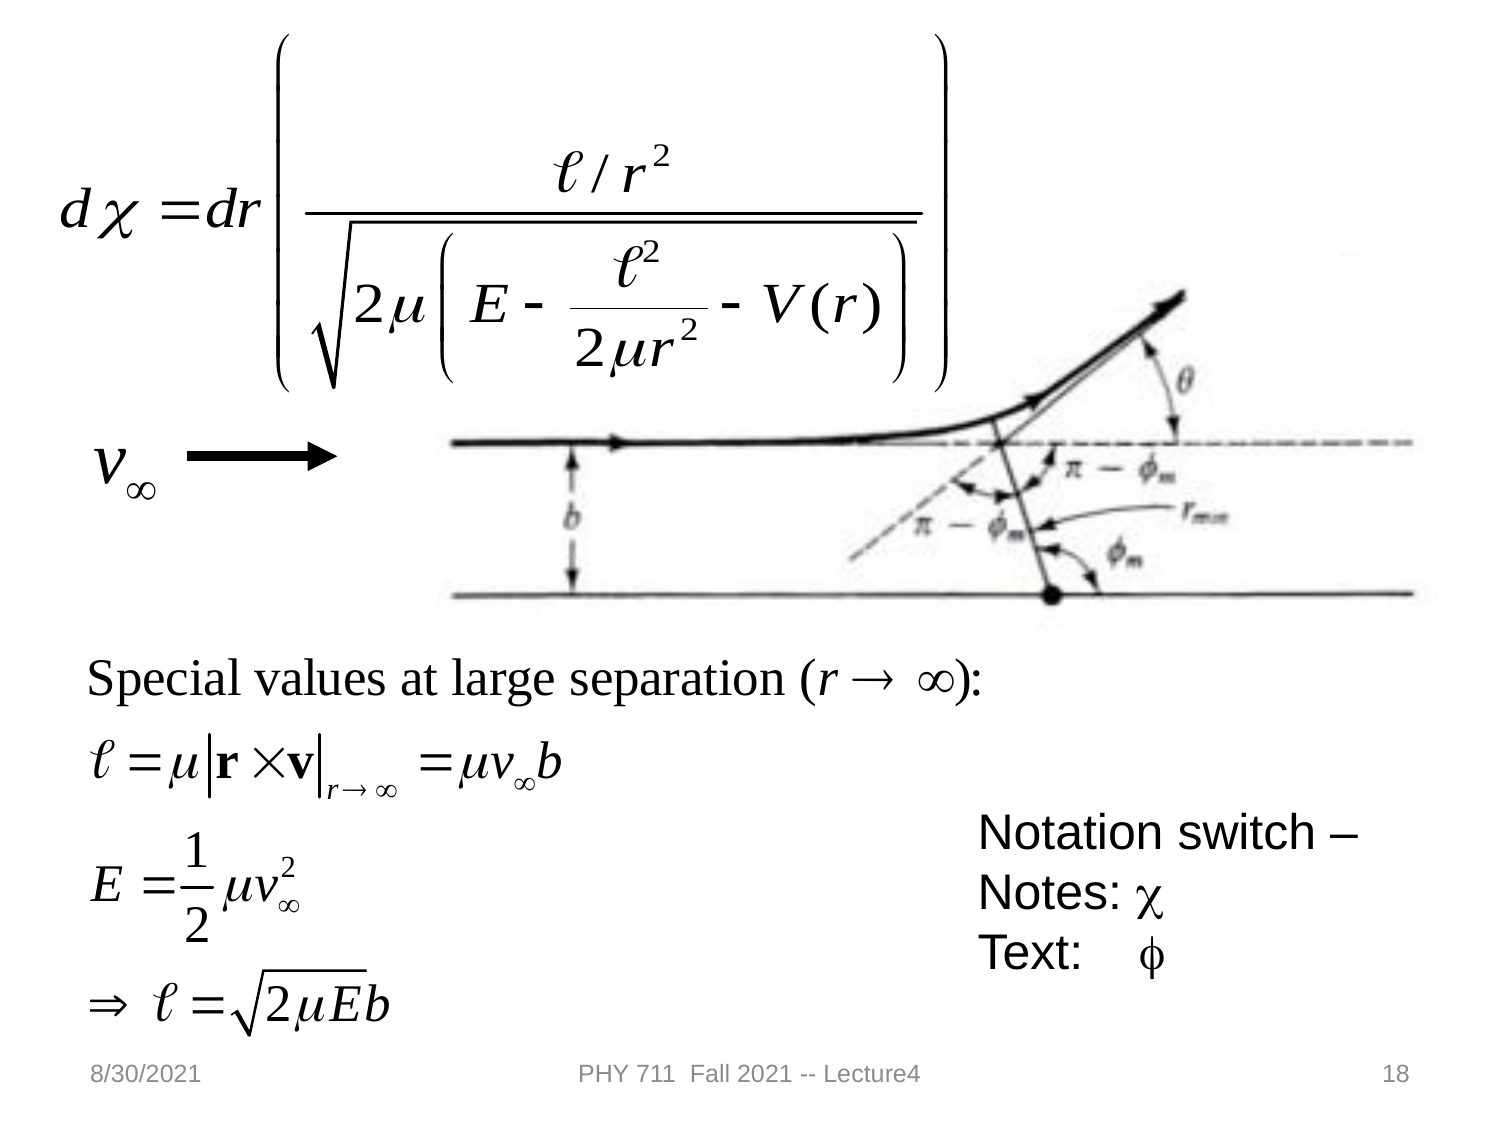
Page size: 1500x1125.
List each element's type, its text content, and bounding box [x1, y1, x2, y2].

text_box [49, 24, 967, 404]
slide_number 18 [1074, 1042, 1425, 1103]
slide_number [75, 1042, 425, 1103]
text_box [83, 651, 988, 1043]
text_box Notation switch – Notes: c Text: f [991, 791, 1388, 987]
footer PHY 711 Fall 2021 -- Lecture4 [512, 1050, 988, 1103]
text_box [86, 417, 166, 513]
picture [399, 252, 1439, 632]
